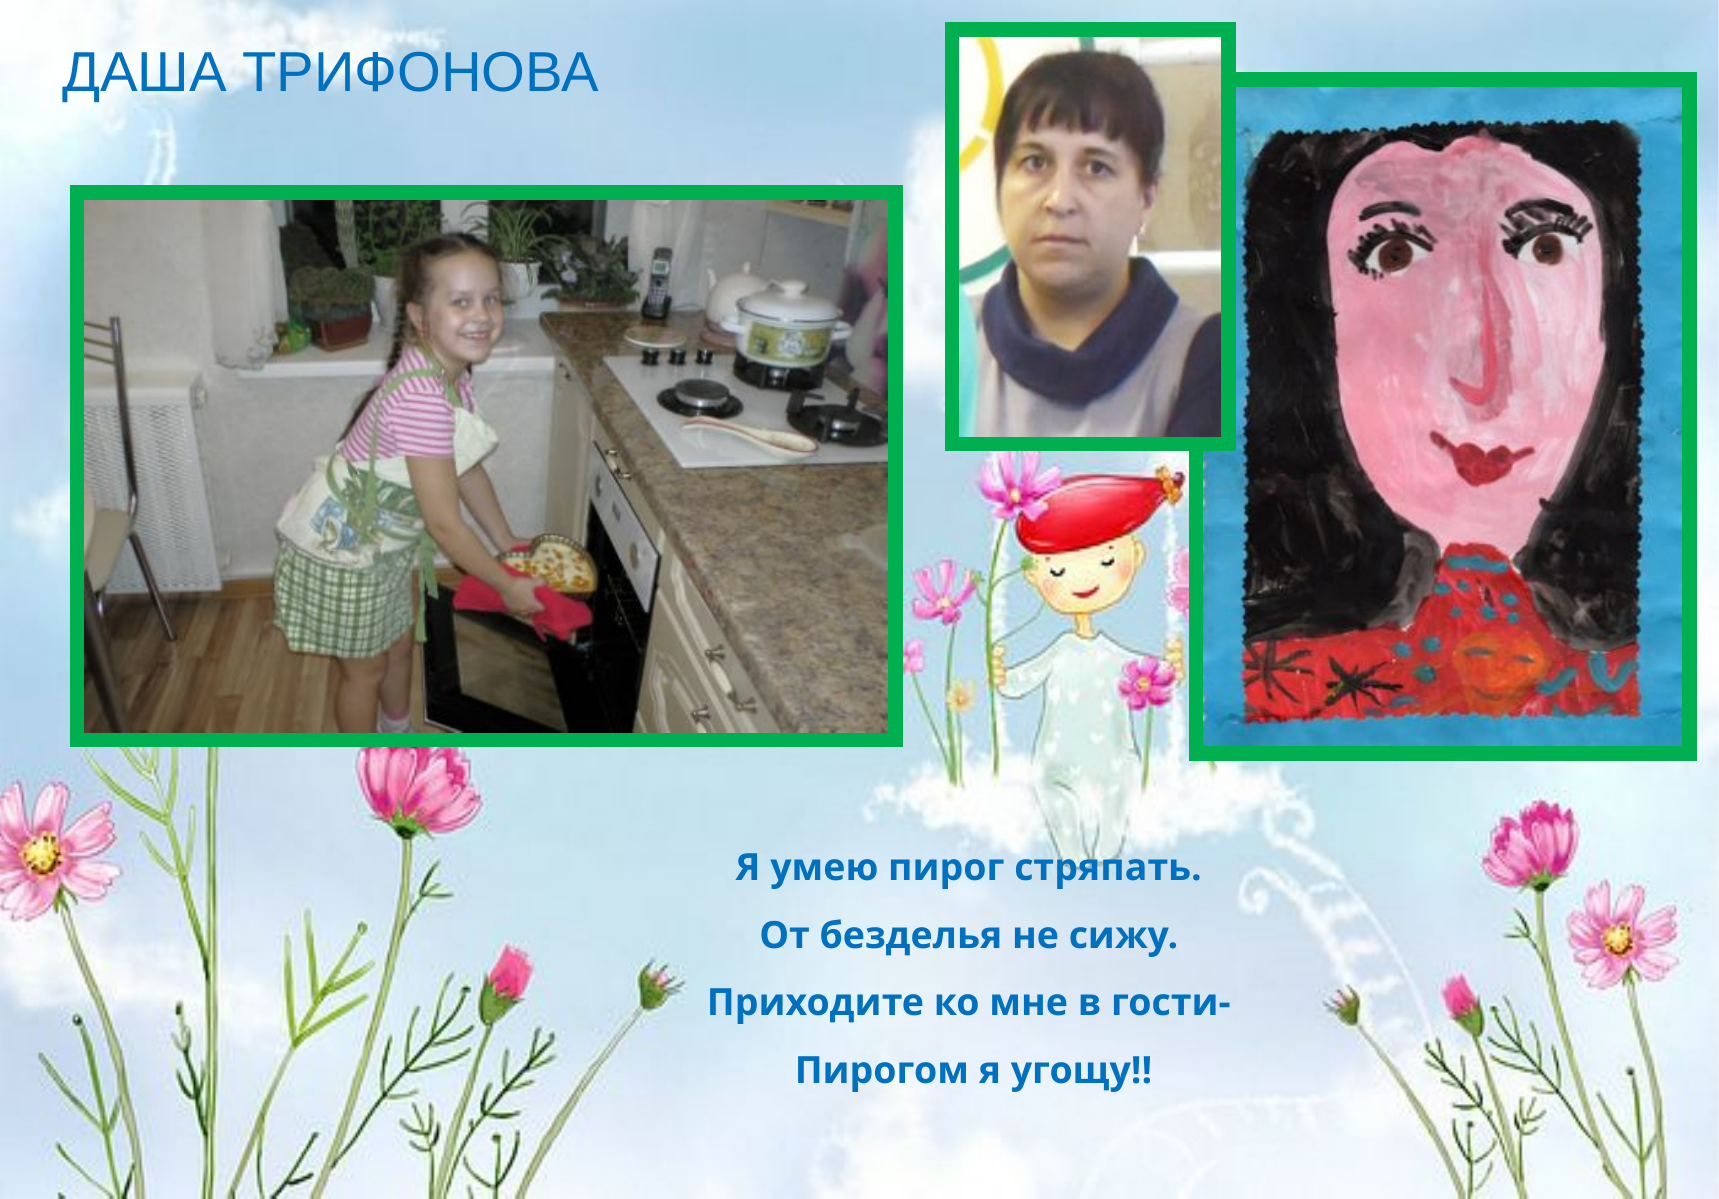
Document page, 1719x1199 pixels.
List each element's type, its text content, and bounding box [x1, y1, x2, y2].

text_box Я умею пирог стряпать. От безделья не сижу. Приходите ко мне в гости- Пирогом я угощу!! [544, 812, 1404, 1100]
text_box ДАША ТРИФОНОВА [45, 26, 616, 111]
picture [0, 0, 1719, 1199]
